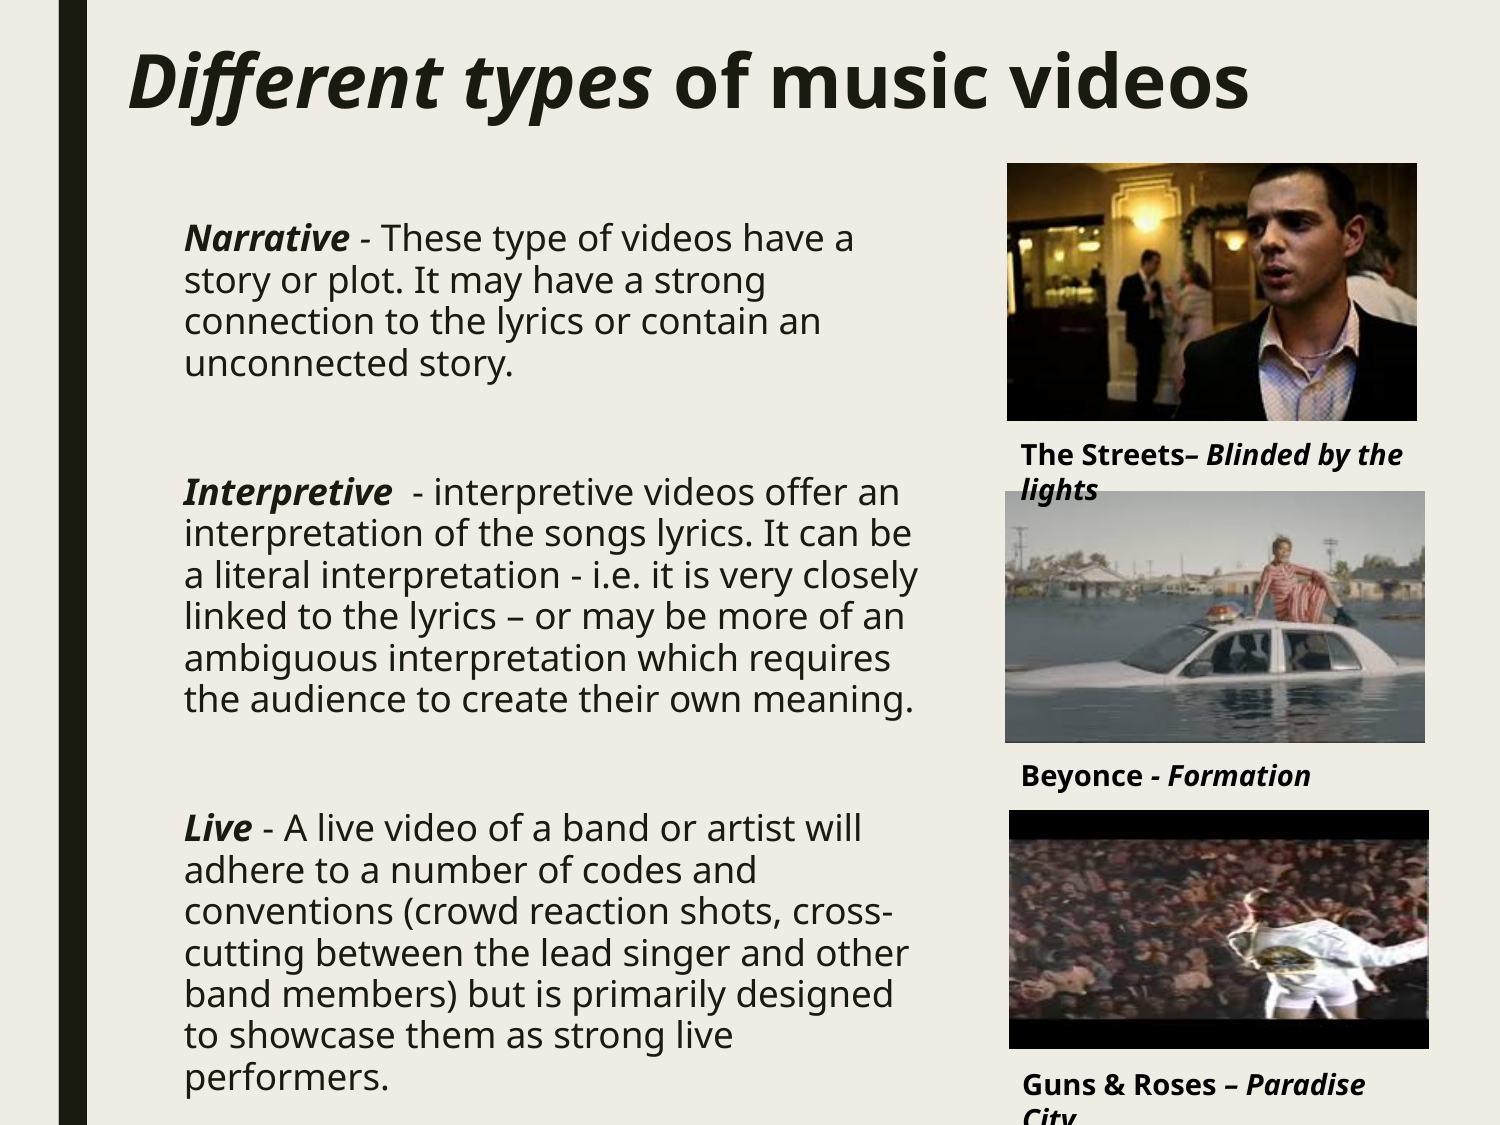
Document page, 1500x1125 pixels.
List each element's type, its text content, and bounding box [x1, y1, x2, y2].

title Different types of music videos [112, 37, 1294, 281]
picture [1005, 491, 1425, 743]
text_box Beyonce - Formation [1005, 749, 1425, 800]
picture [1007, 159, 1436, 421]
picture [1009, 810, 1429, 1049]
text_box Guns & Roses – Paradise City [1007, 1058, 1429, 1125]
list Narrative - These type of videos have a story or plot. It may have a strong connection to the lyrics or contain an unconnected story. Interpretive - interpretive videos offer an interpretation of the songs lyrics. It can be a literal interpretation - i.e. it is very closely linked to the lyrics – or may be more of an ambiguous interpretation which requires the audience to create their own meaning. Live - A live video of a band or artist will adhere to a number of codes and conventions (crowd reaction shots, cross-cutting between the lead singer and other band members) but is primarily designed to showcase them as strong live performers. [168, 211, 951, 1110]
text_box The Streets– Blinded by the lights [1005, 429, 1471, 514]
